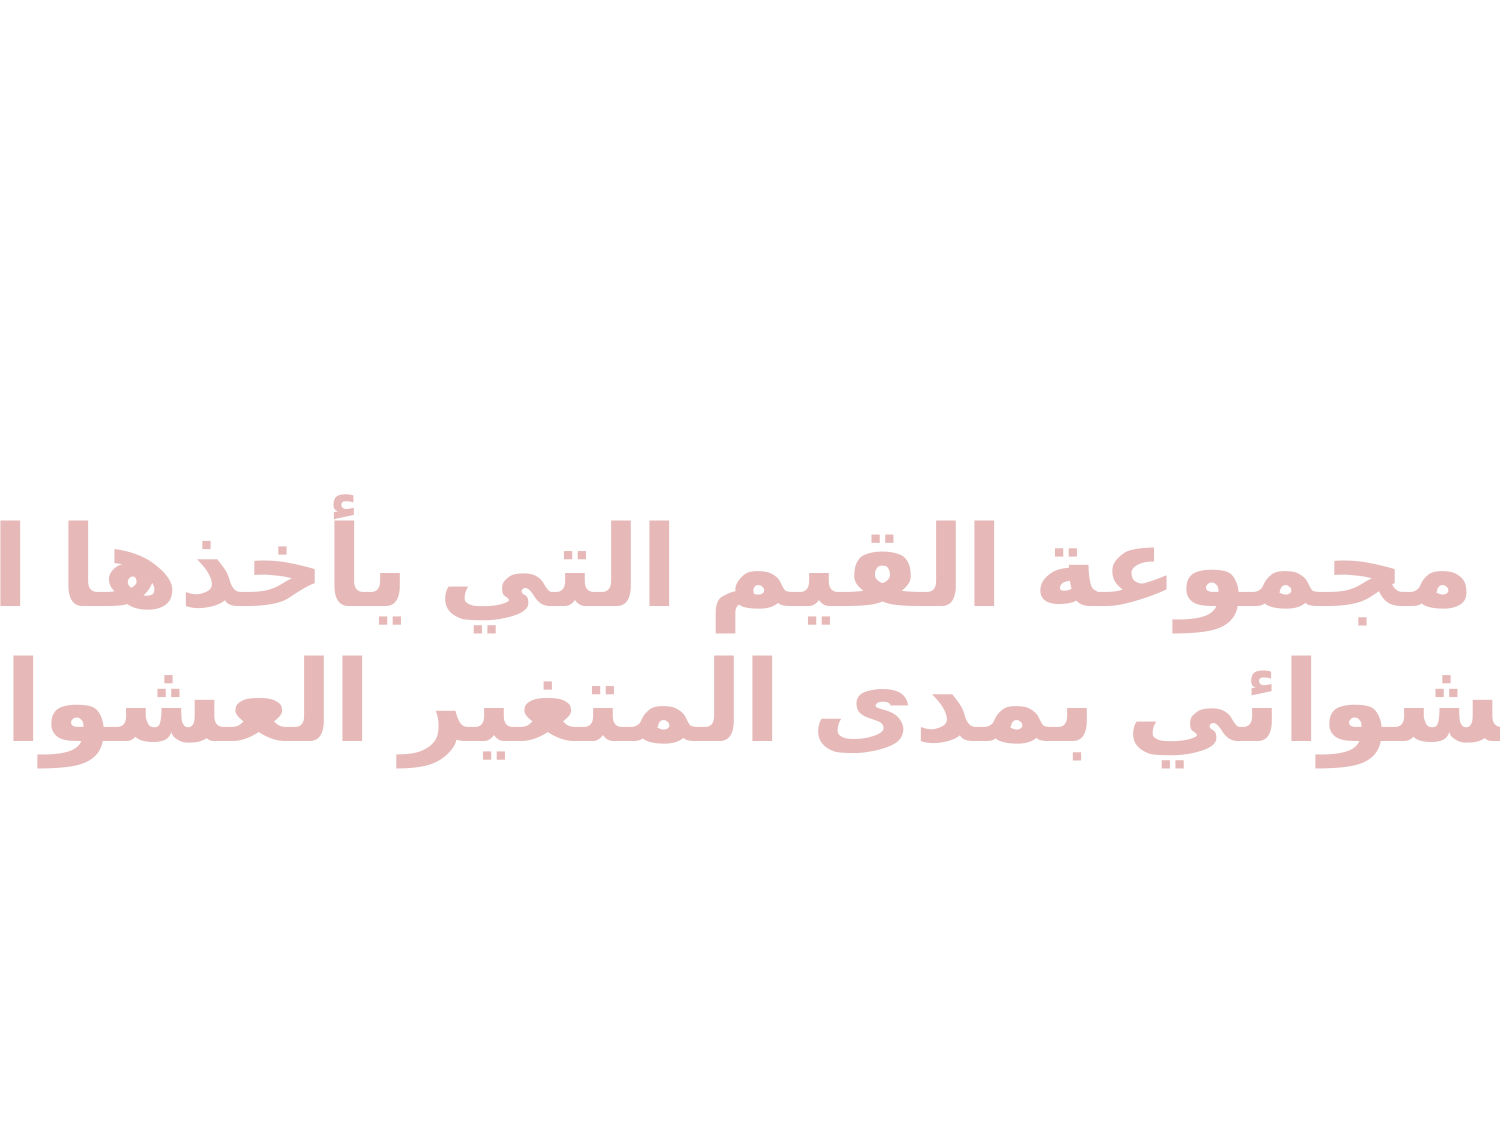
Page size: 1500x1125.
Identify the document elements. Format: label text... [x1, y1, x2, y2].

text_box تسمى مجموعة القيم التي يأخذها المتغير العشوائي بمدى المتغير العشوائي [0, 486, 1500, 772]
